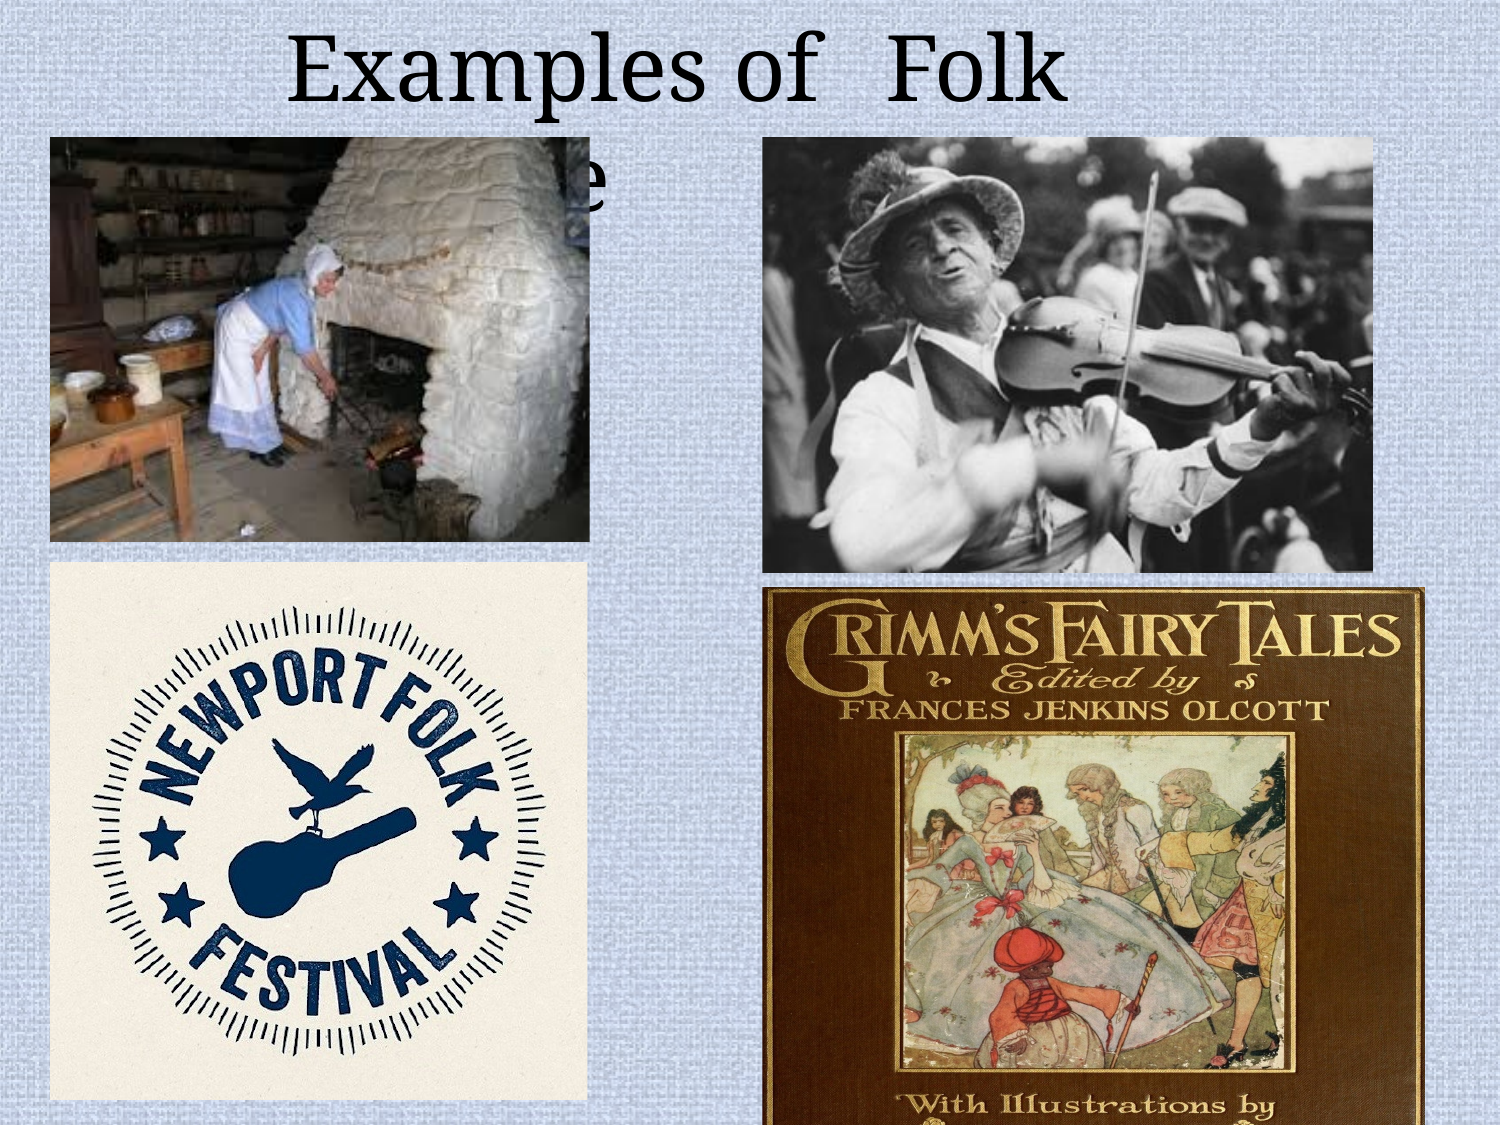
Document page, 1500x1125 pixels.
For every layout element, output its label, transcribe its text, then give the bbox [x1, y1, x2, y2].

text_box [762, 137, 1373, 573]
text_box [49, 562, 588, 1100]
text_box [50, 137, 590, 542]
text_box [0, 0, 1500, 1125]
text_box [762, 587, 1425, 1125]
title Examples of Folk Culture [283, 9, 1218, 230]
